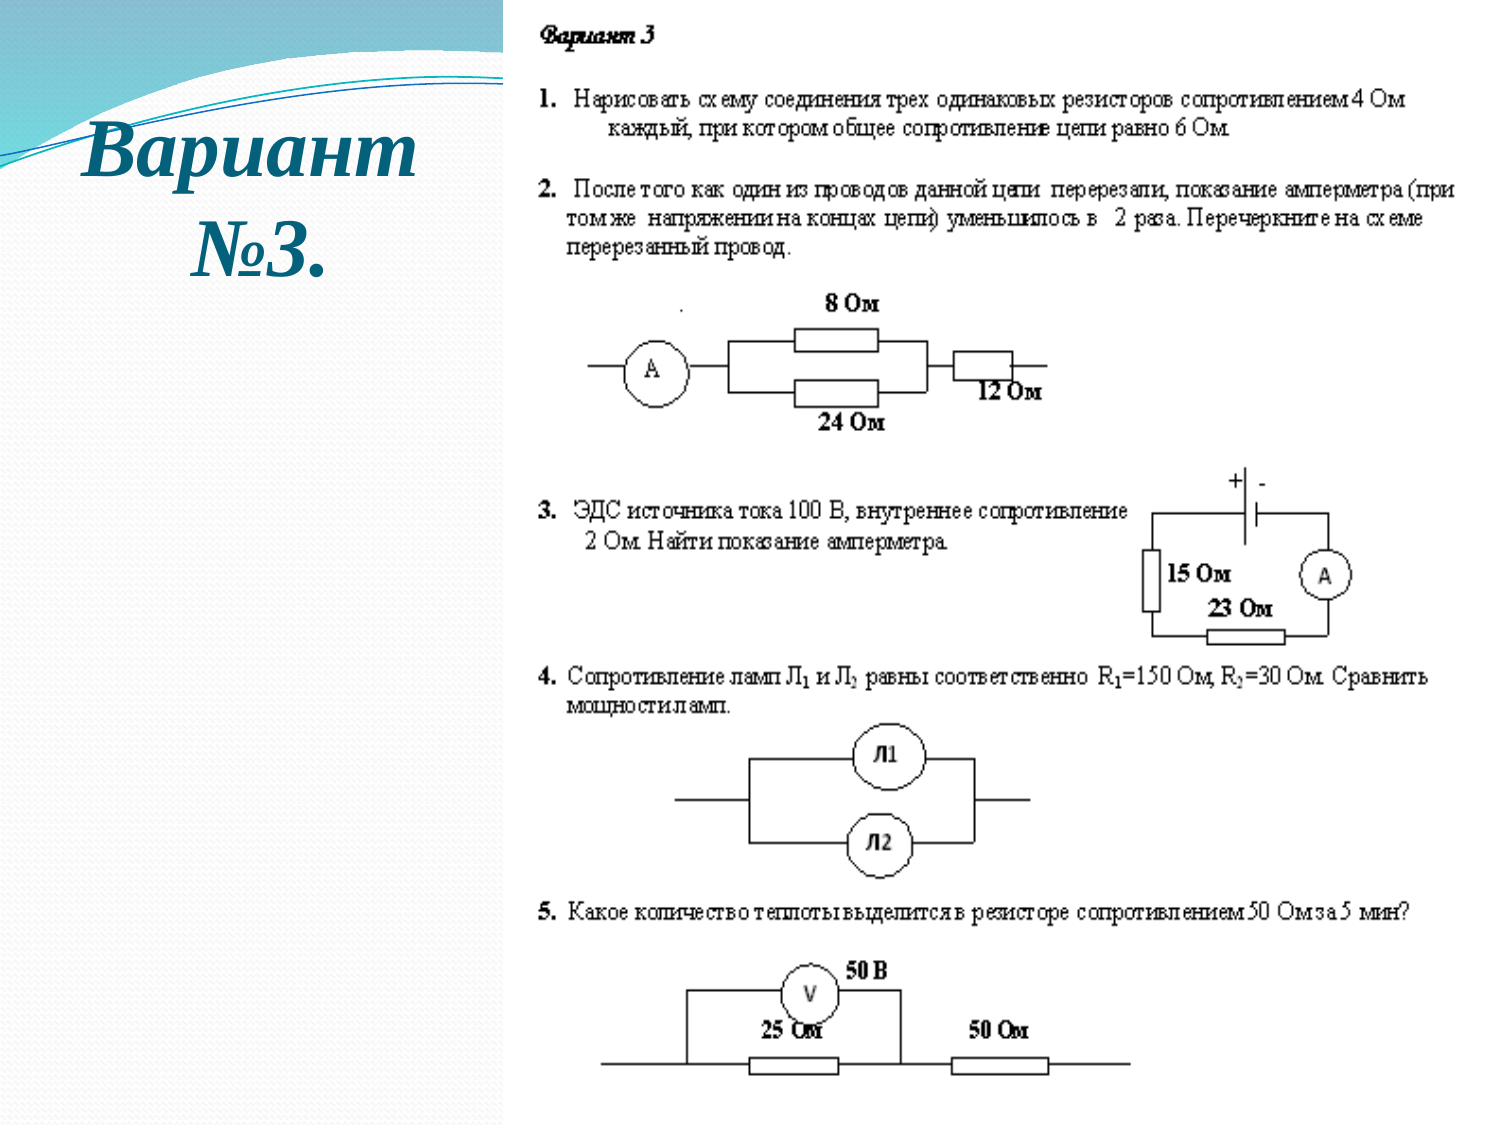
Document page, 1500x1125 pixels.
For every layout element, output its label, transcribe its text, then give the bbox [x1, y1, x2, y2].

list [503, 0, 1500, 1125]
title Вариант №3. [0, 46, 496, 293]
